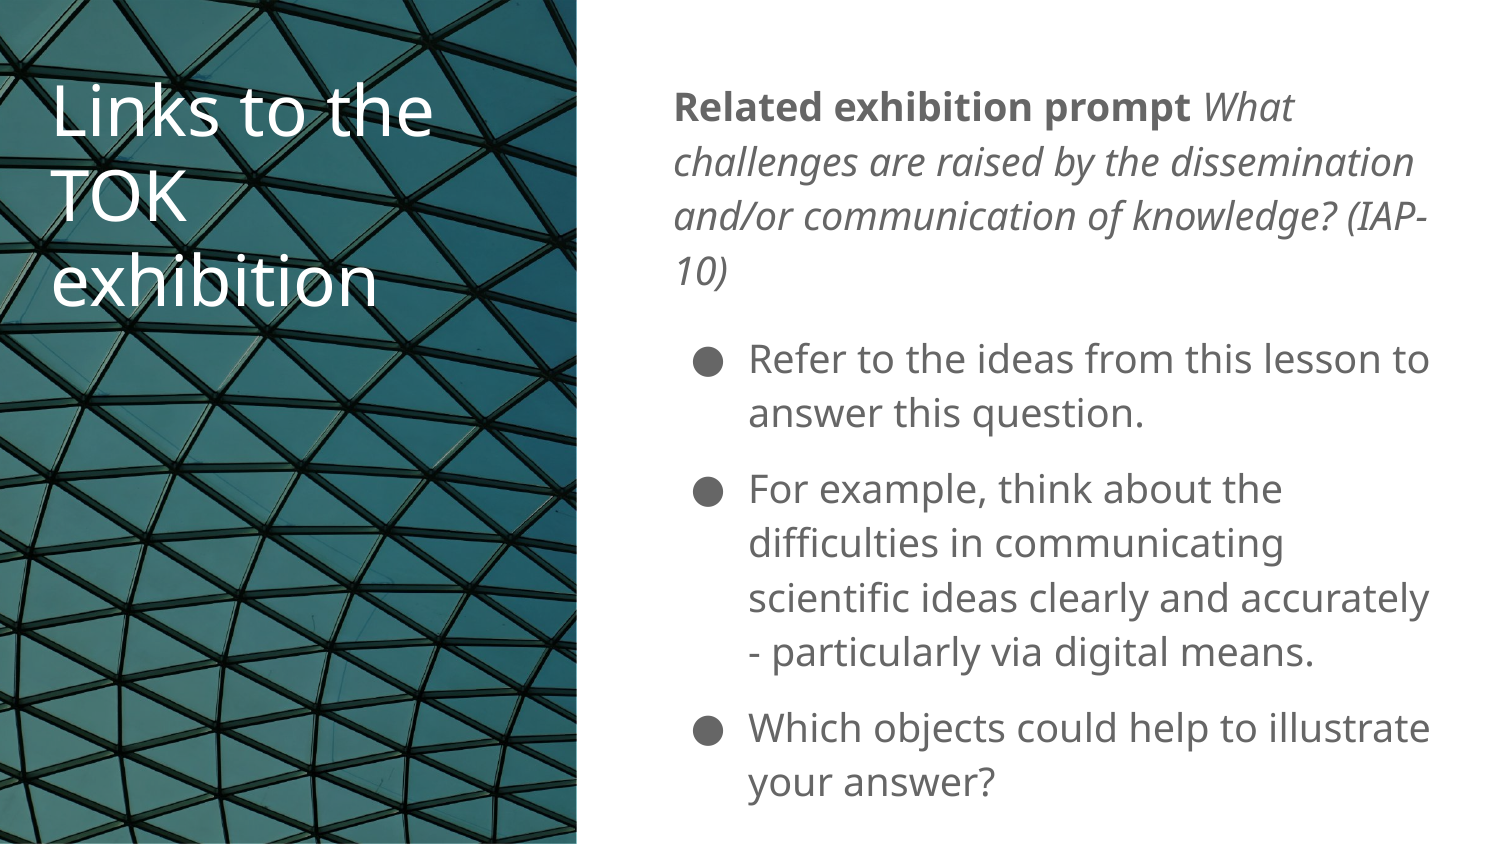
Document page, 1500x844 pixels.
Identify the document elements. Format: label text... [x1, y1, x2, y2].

picture [0, 0, 577, 844]
list Related exhibition prompt What challenges are raised by the dissemination and/or communication of knowledge? (IAP-10) Refer to the ideas from this lesson to answer this question. For example, think about the difficulties in communicating scientific ideas clearly and accurately - particularly via digital means. Which objects could help to illustrate your answer? [658, 59, 1454, 759]
